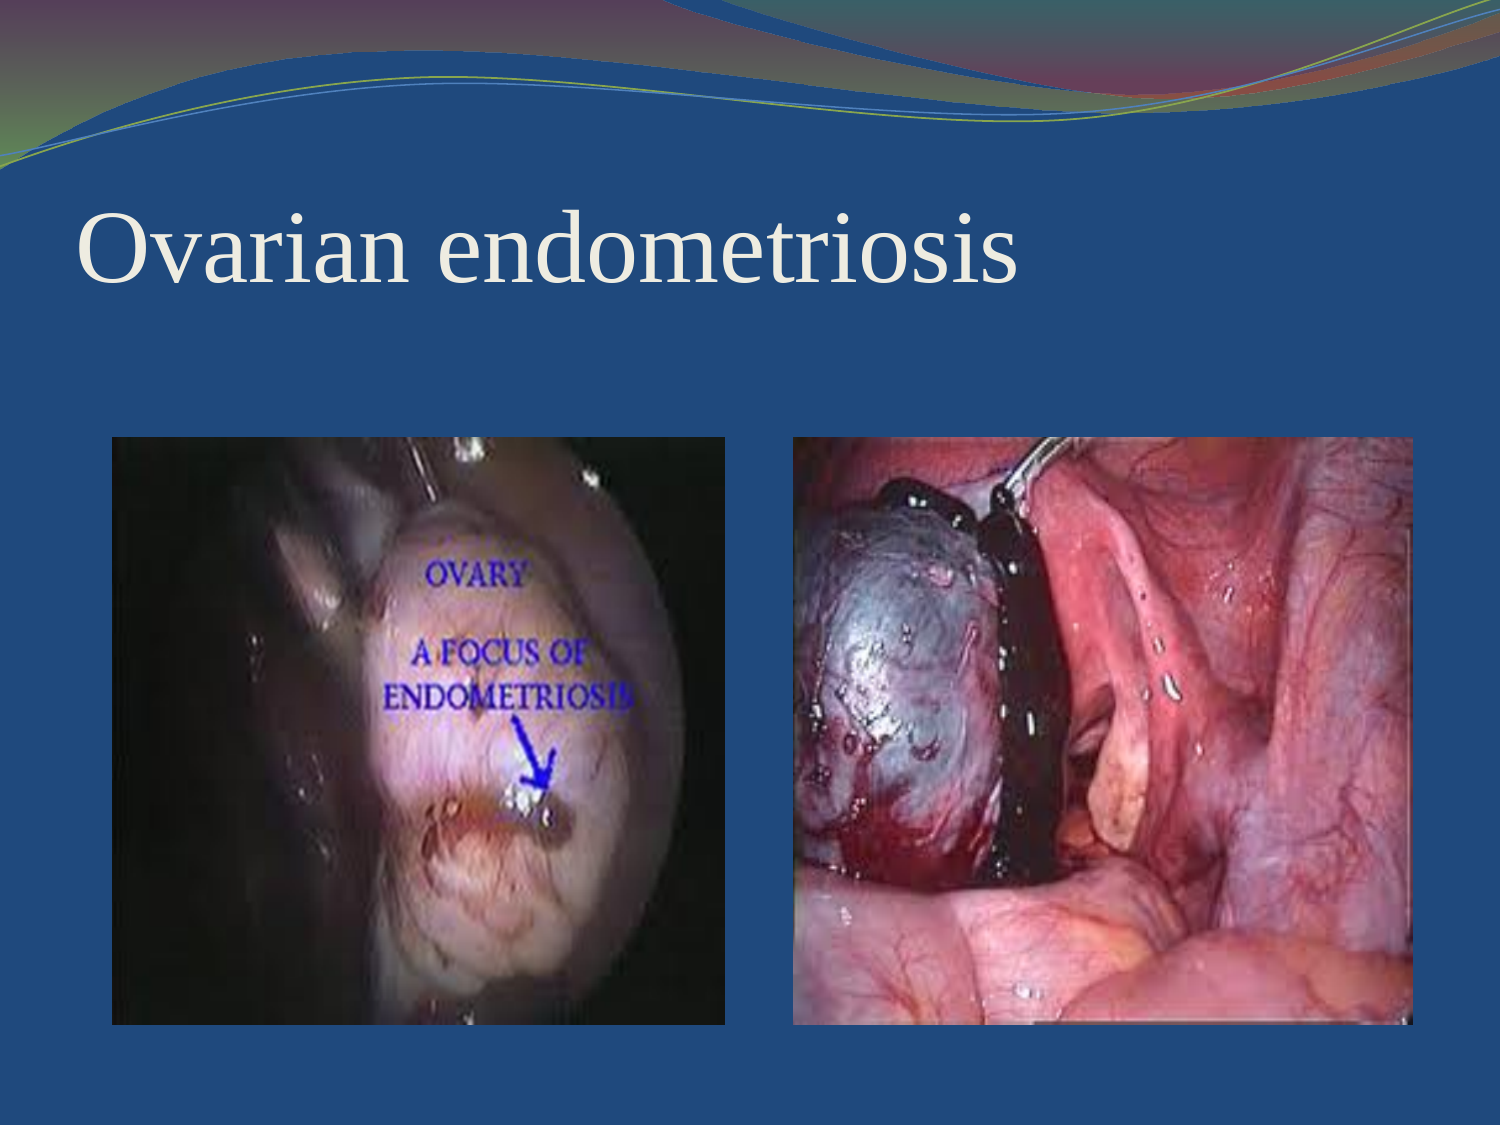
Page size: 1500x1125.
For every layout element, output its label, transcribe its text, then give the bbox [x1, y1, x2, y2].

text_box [112, 437, 1413, 1026]
title Ovarian endometriosis [75, 115, 1438, 303]
